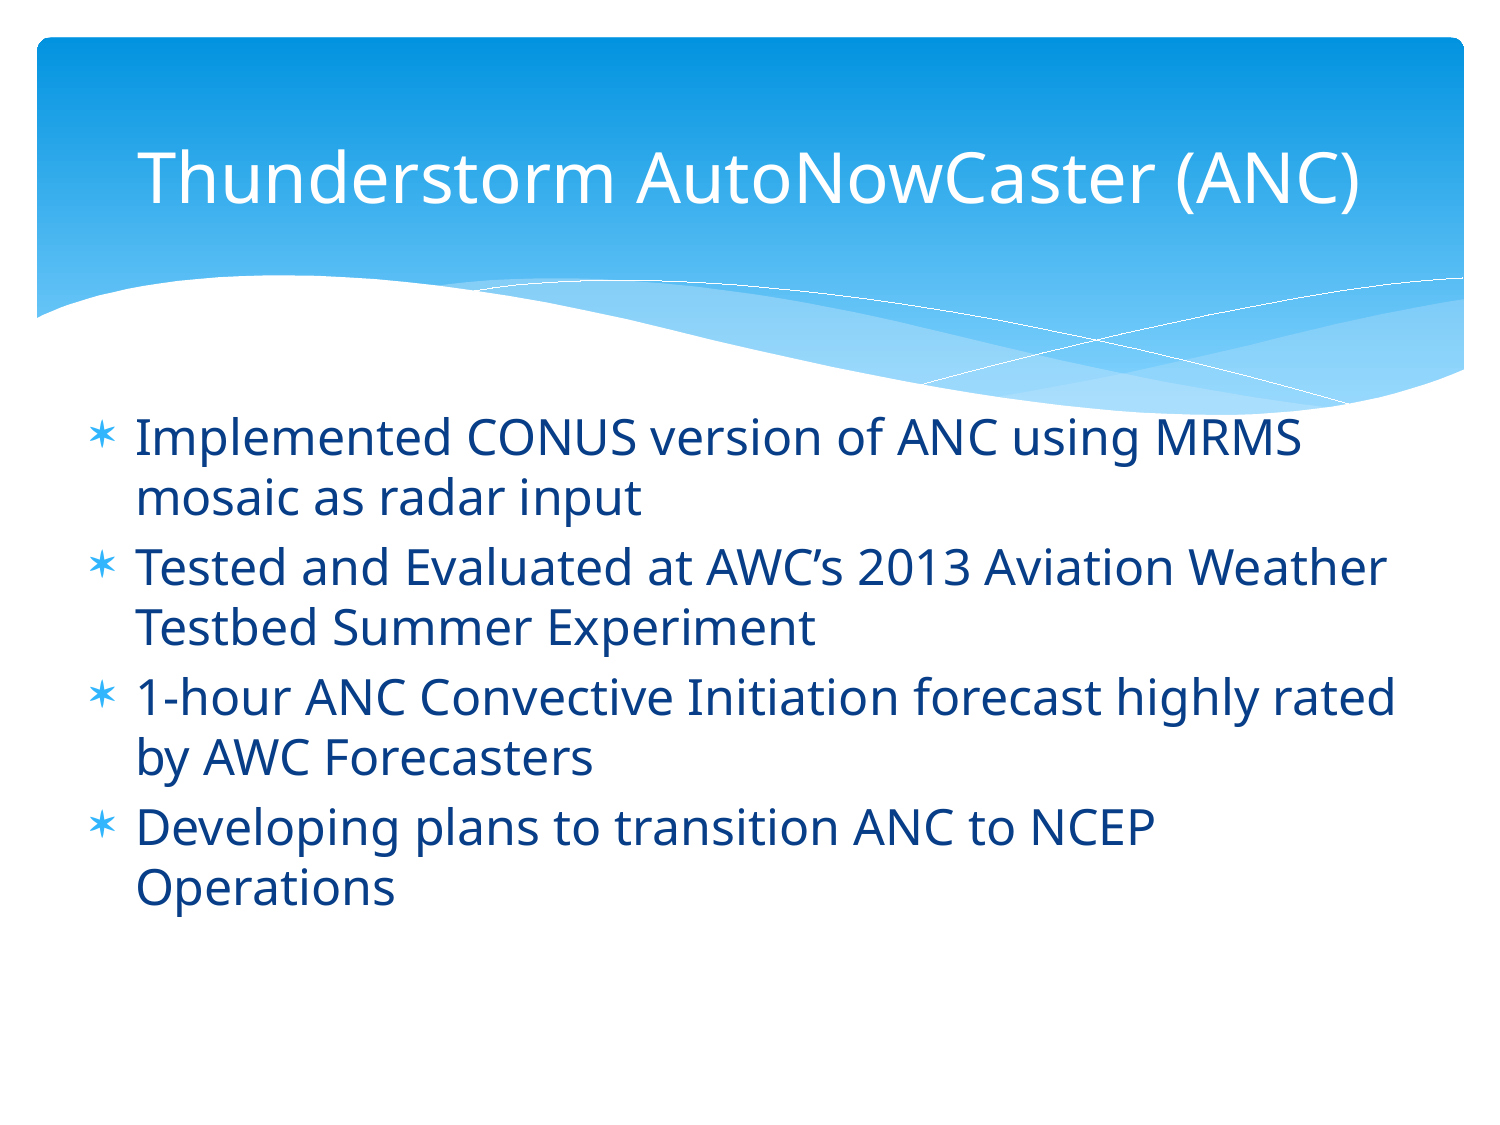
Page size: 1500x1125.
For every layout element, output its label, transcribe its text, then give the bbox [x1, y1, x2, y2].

title Thunderstorm AutoNowCaster (ANC) [75, 45, 1425, 233]
list Implemented CONUS version of ANC using MRMS mosaic as radar input Tested and Evaluated at AWC’s 2013 Aviation Weather Testbed Summer Experiment 1-hour ANC Convective Initiation forecast highly rated by AWC Forecasters Developing plans to transition ANC to NCEP Operations [75, 390, 1425, 1125]
